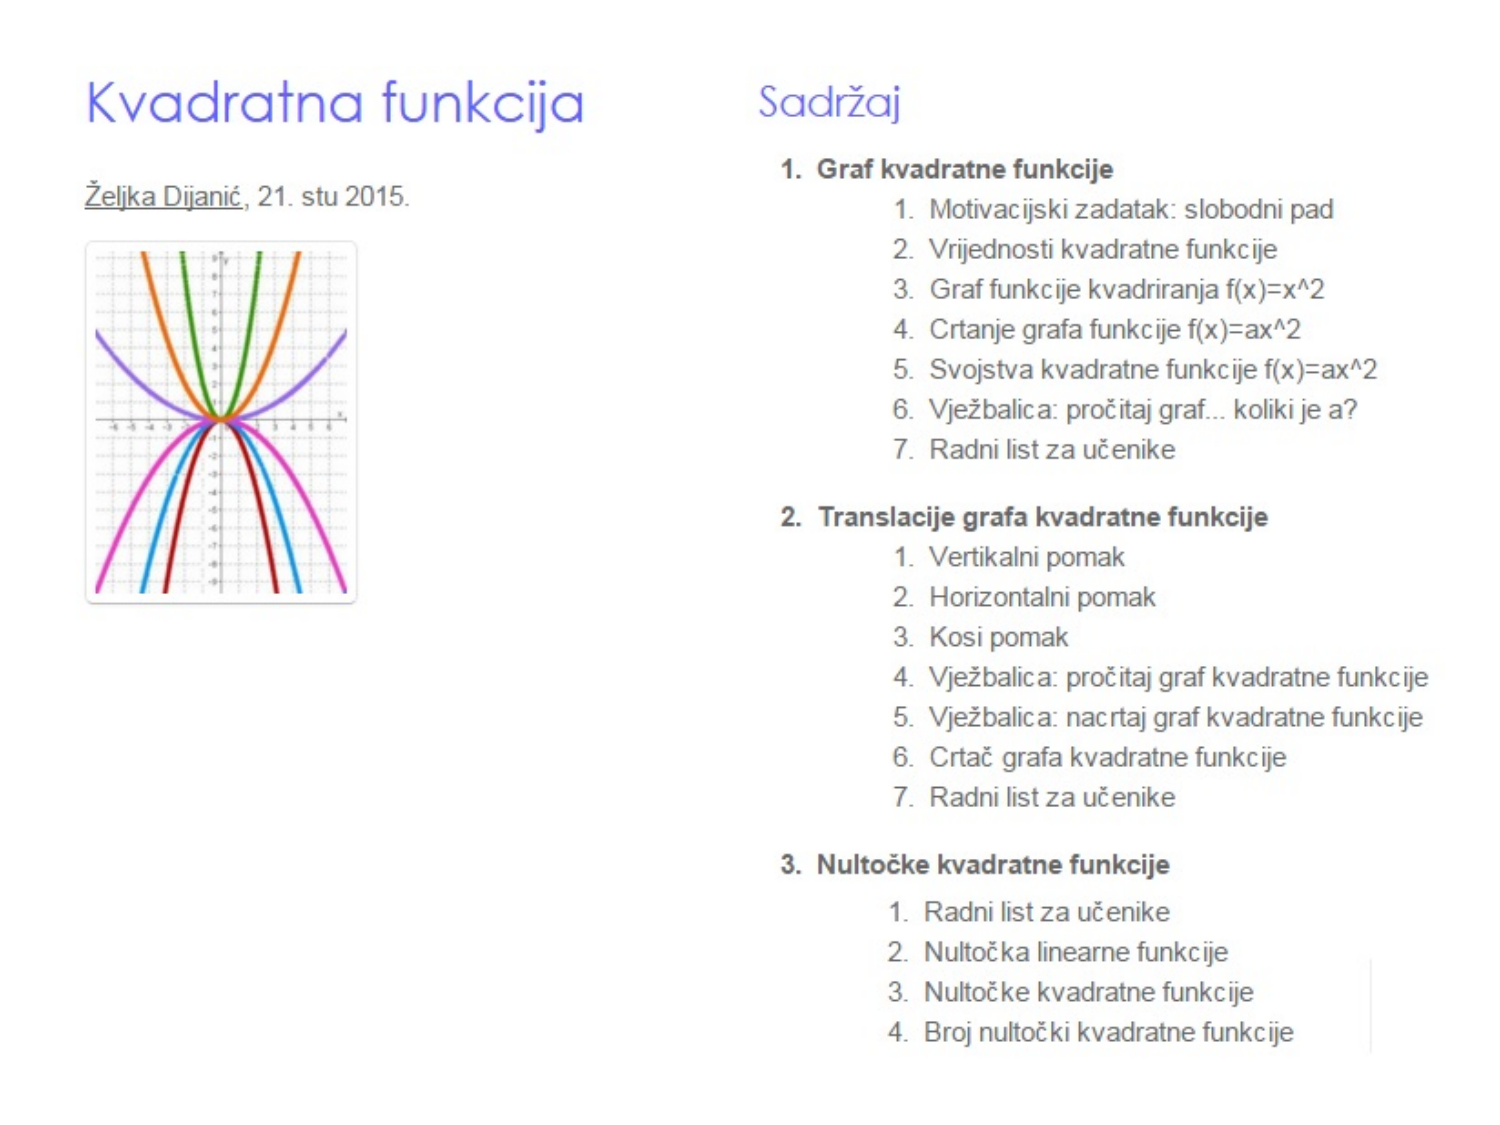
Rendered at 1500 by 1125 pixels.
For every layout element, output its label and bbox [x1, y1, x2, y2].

list [76, 65, 1466, 1071]
